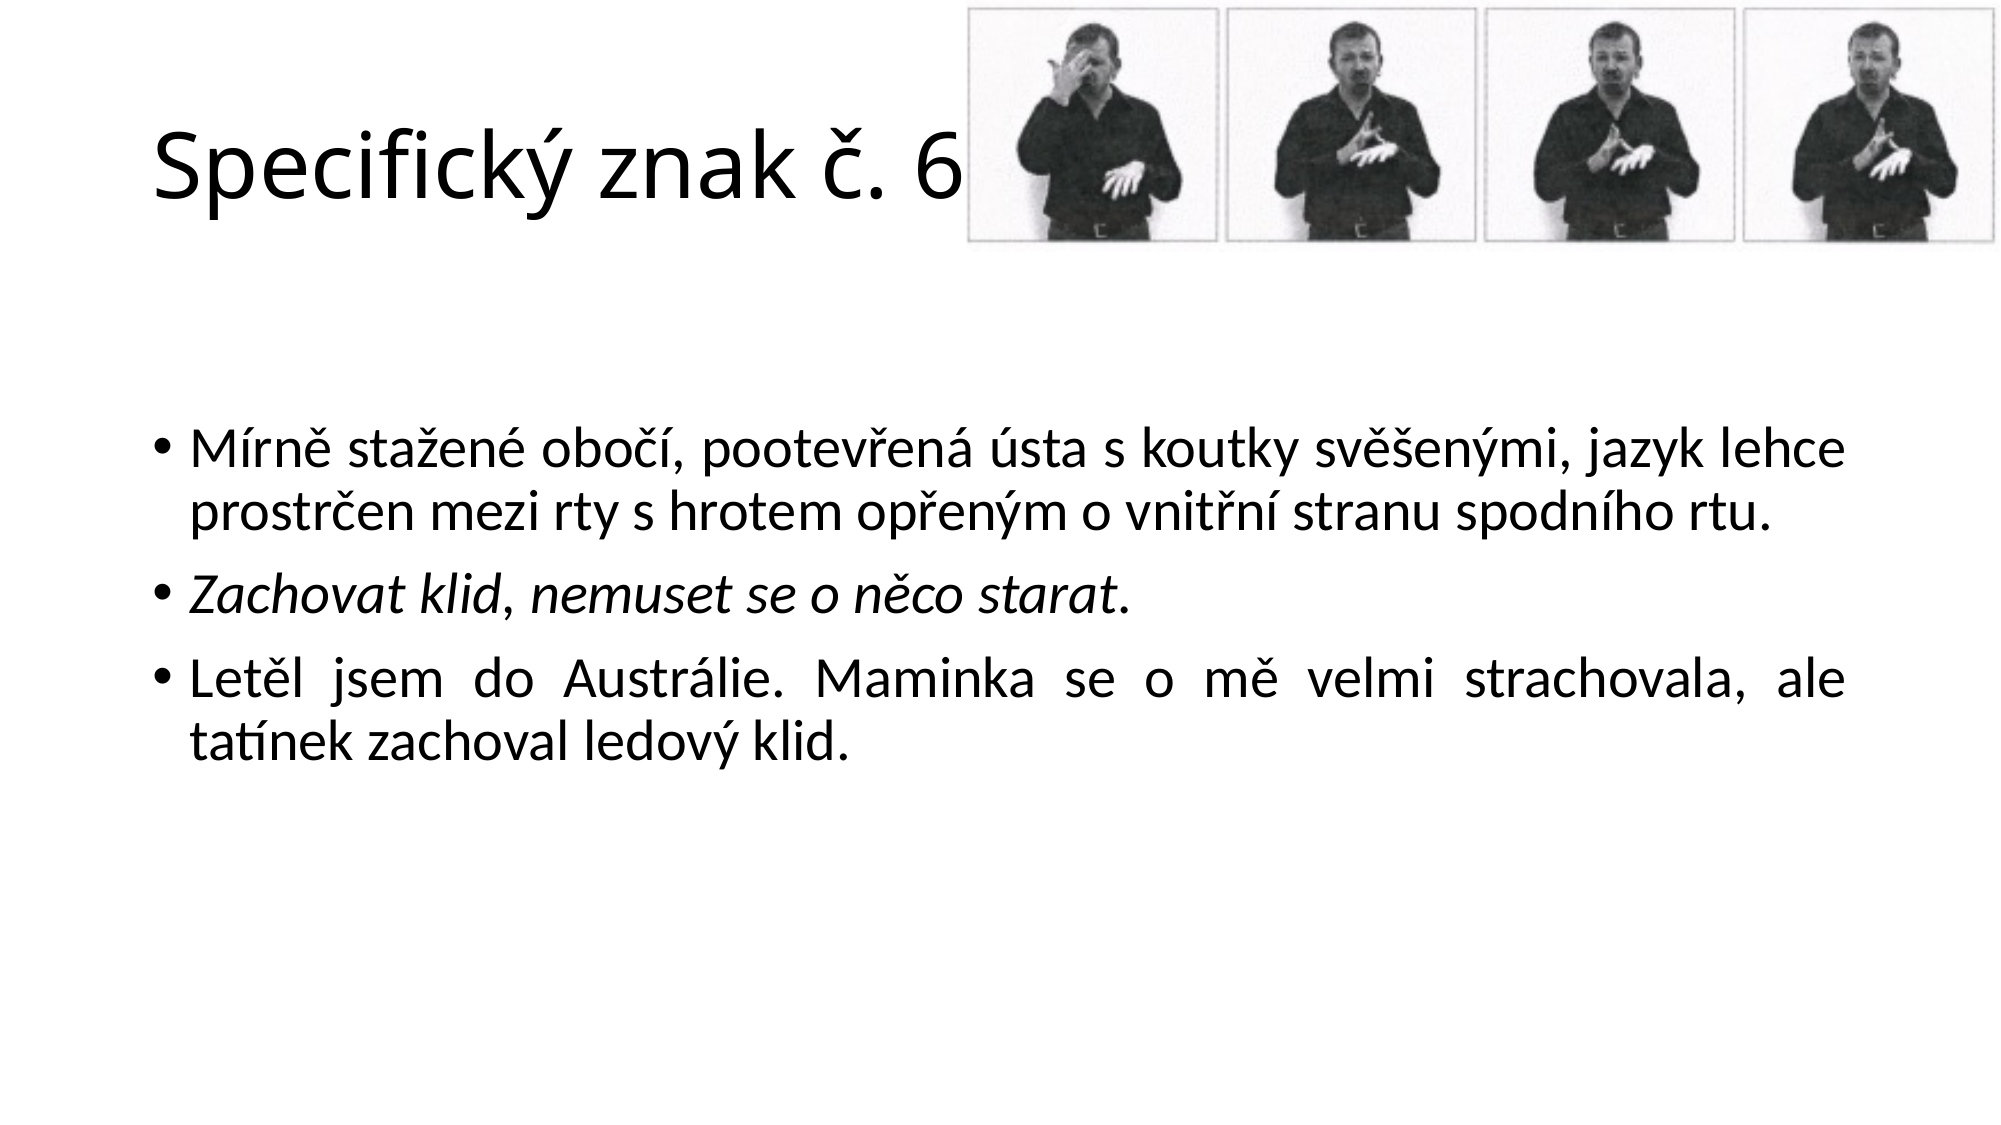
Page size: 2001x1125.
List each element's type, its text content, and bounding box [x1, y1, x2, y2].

title Specifický znak č. 66 [137, 59, 1863, 278]
picture [966, 0, 2000, 253]
list Mírně stažené obočí, pootevřená ústa s koutky svěšenými, jazyk lehce prostrčen mezi rty s hrotem opřeným o vnitřní stranu spodního rtu. Zachovat klid, nemuset se o něco starat. Letěl jsem do Austrálie. Maminka se o mě velmi strachovala, ale tatínek zachoval ledový klid. [137, 409, 1863, 1019]
